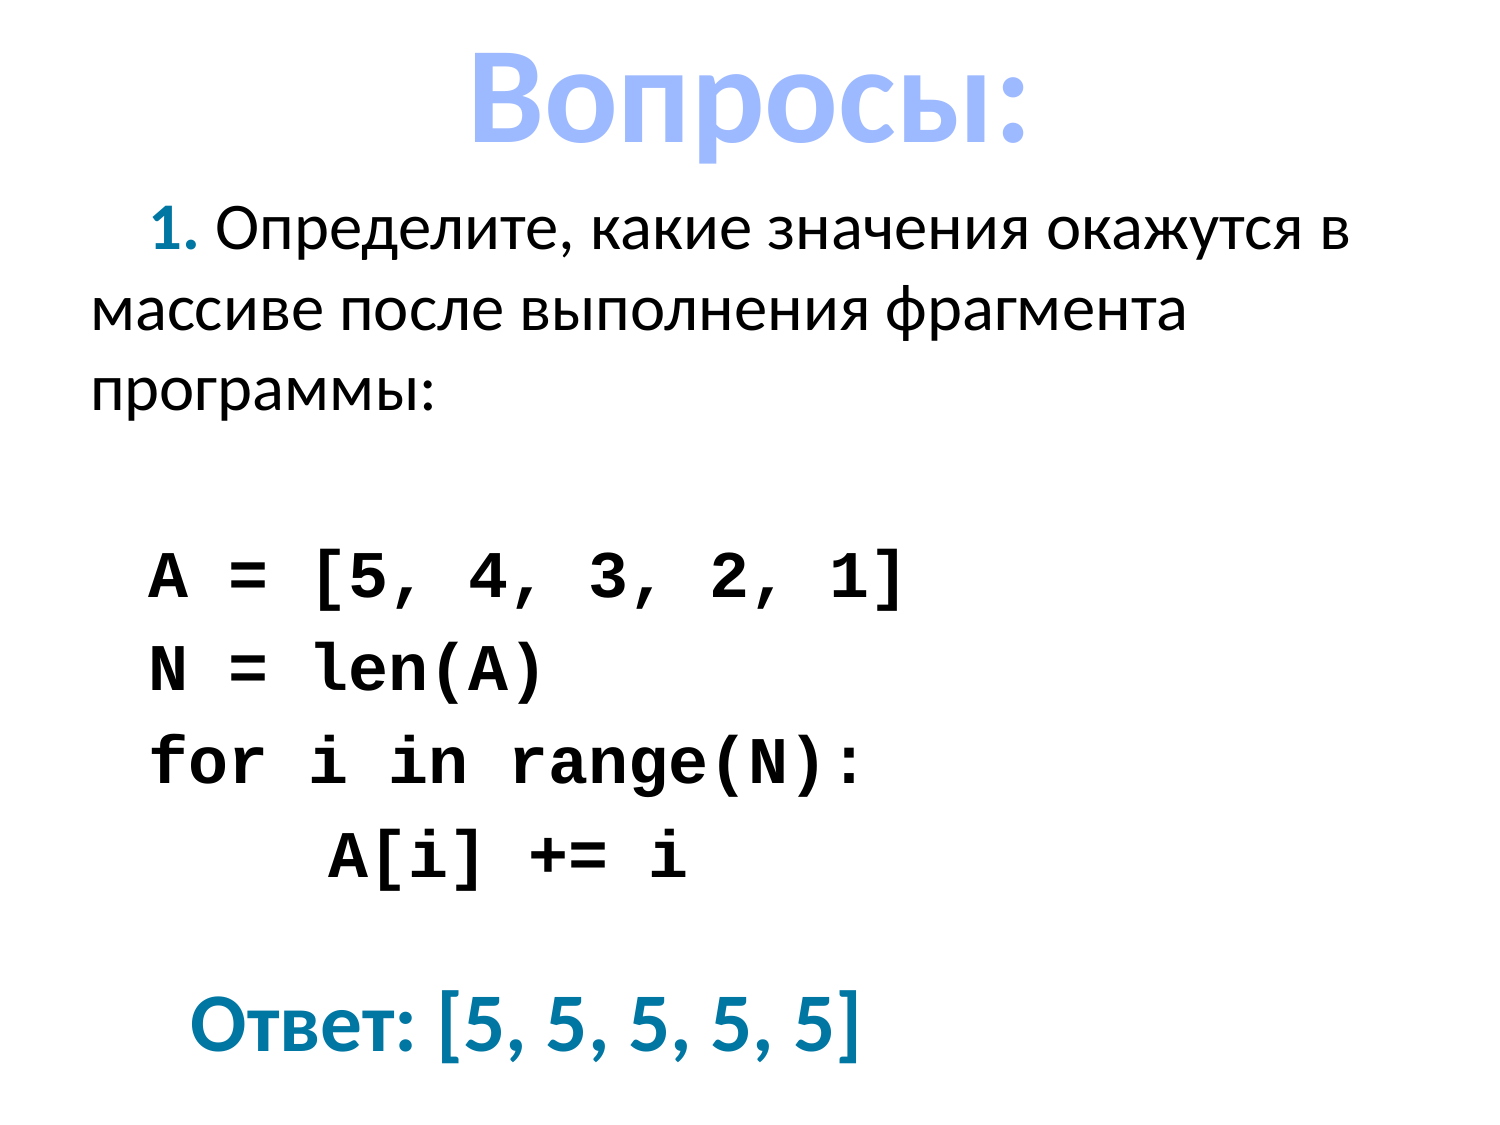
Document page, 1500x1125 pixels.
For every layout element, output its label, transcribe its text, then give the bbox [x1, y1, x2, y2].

text_box Ответ: [5, 5, 5, 5, 5] [117, 960, 1055, 1076]
title Вопросы: [75, 23, 1425, 153]
list 1. Определите, какие значения окажутся в массиве после выполнения фрагмента программы: A = [5, 4, 3, 2, 1] N = len(A) for i in range(N): A[i] += i [75, 175, 1425, 926]
